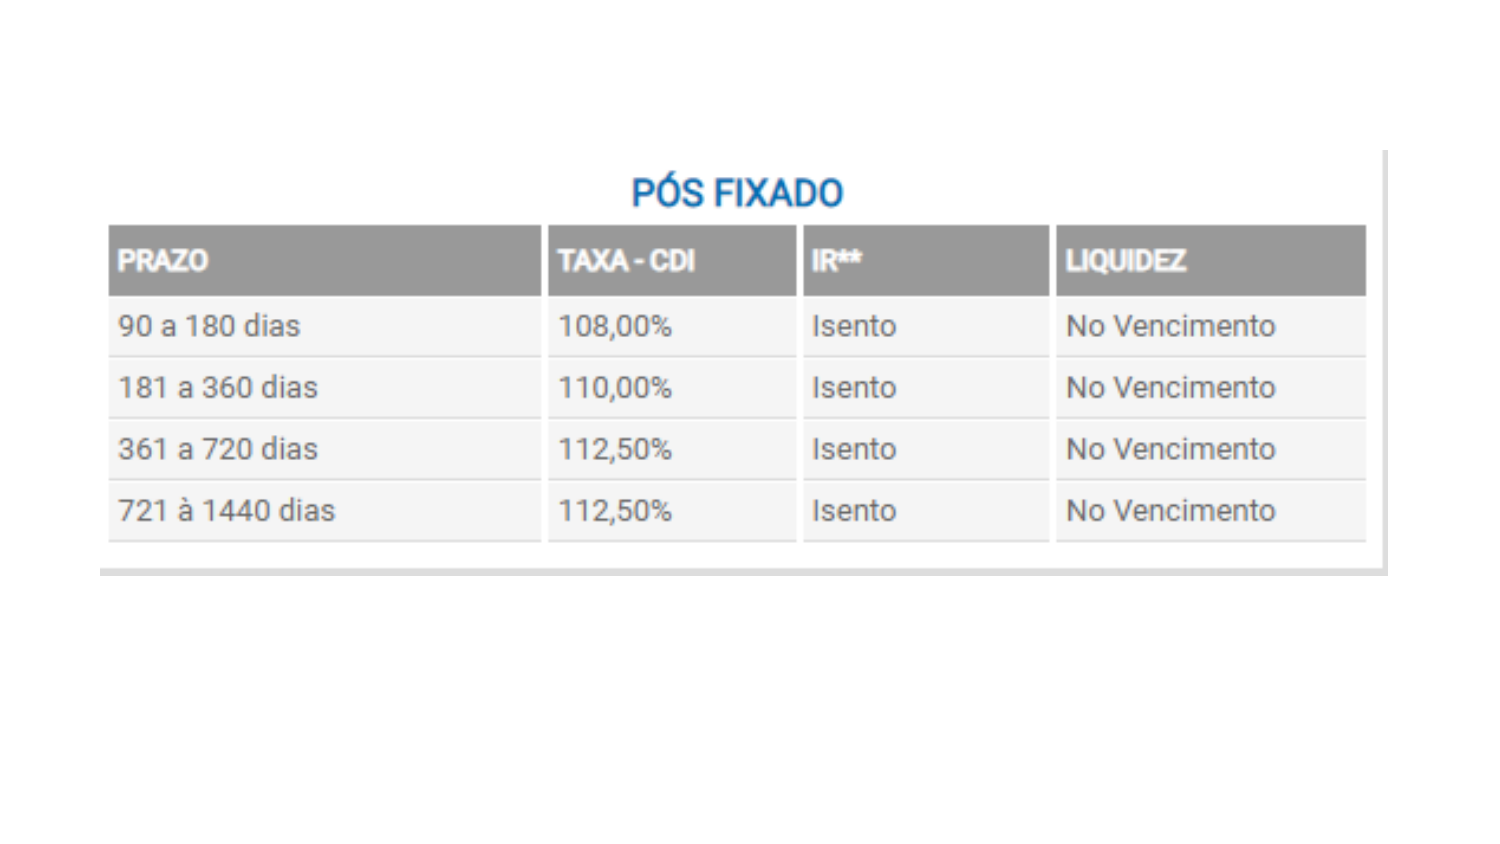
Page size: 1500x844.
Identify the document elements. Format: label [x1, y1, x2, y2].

picture [99, 149, 1389, 576]
